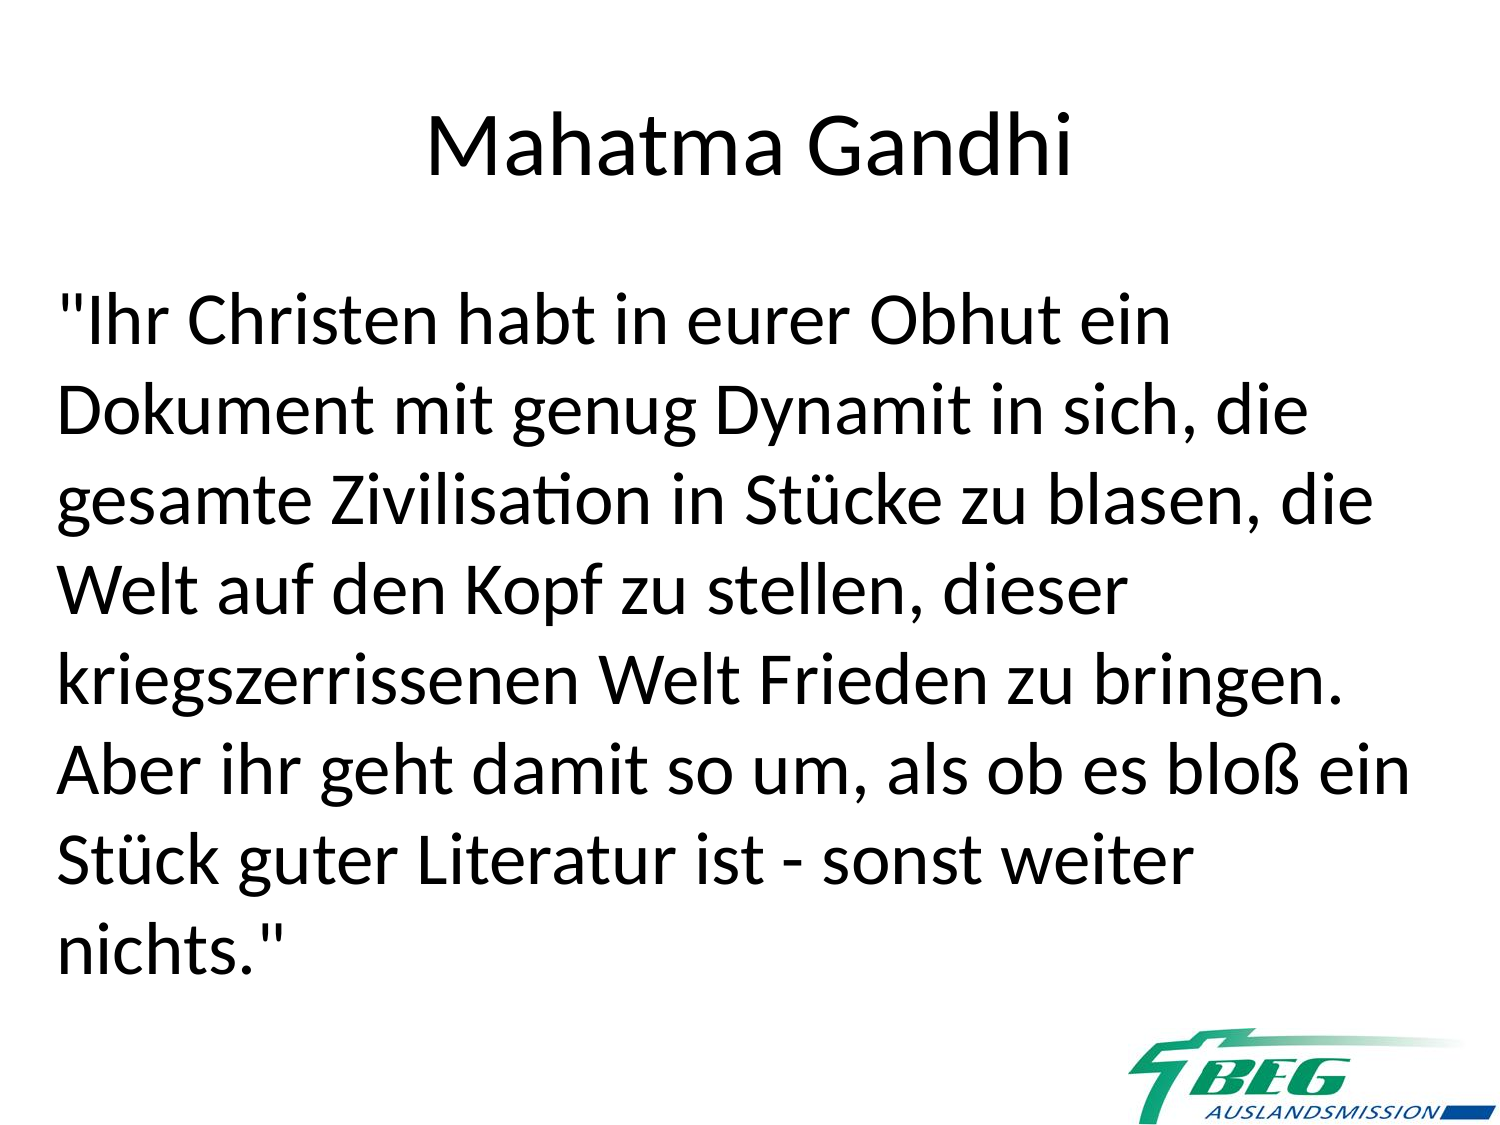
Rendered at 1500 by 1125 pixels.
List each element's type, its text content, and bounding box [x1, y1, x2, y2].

picture [1128, 1028, 1500, 1125]
text_box "Ihr Christen habt in eurer Obhut ein Dokument mit genug Dynamit in sich, die gesamte Zivilisation in Stücke zu blasen, die Welt auf den Kopf zu stellen, dieser kriegszerrissenen Welt Frieden zu bringen. Aber ihr geht damit so um, als ob es bloß ein Stück guter Literatur ist - sonst weiter nichts." [41, 262, 1459, 1005]
text_box Mahatma Gandhi [74, 45, 1425, 233]
